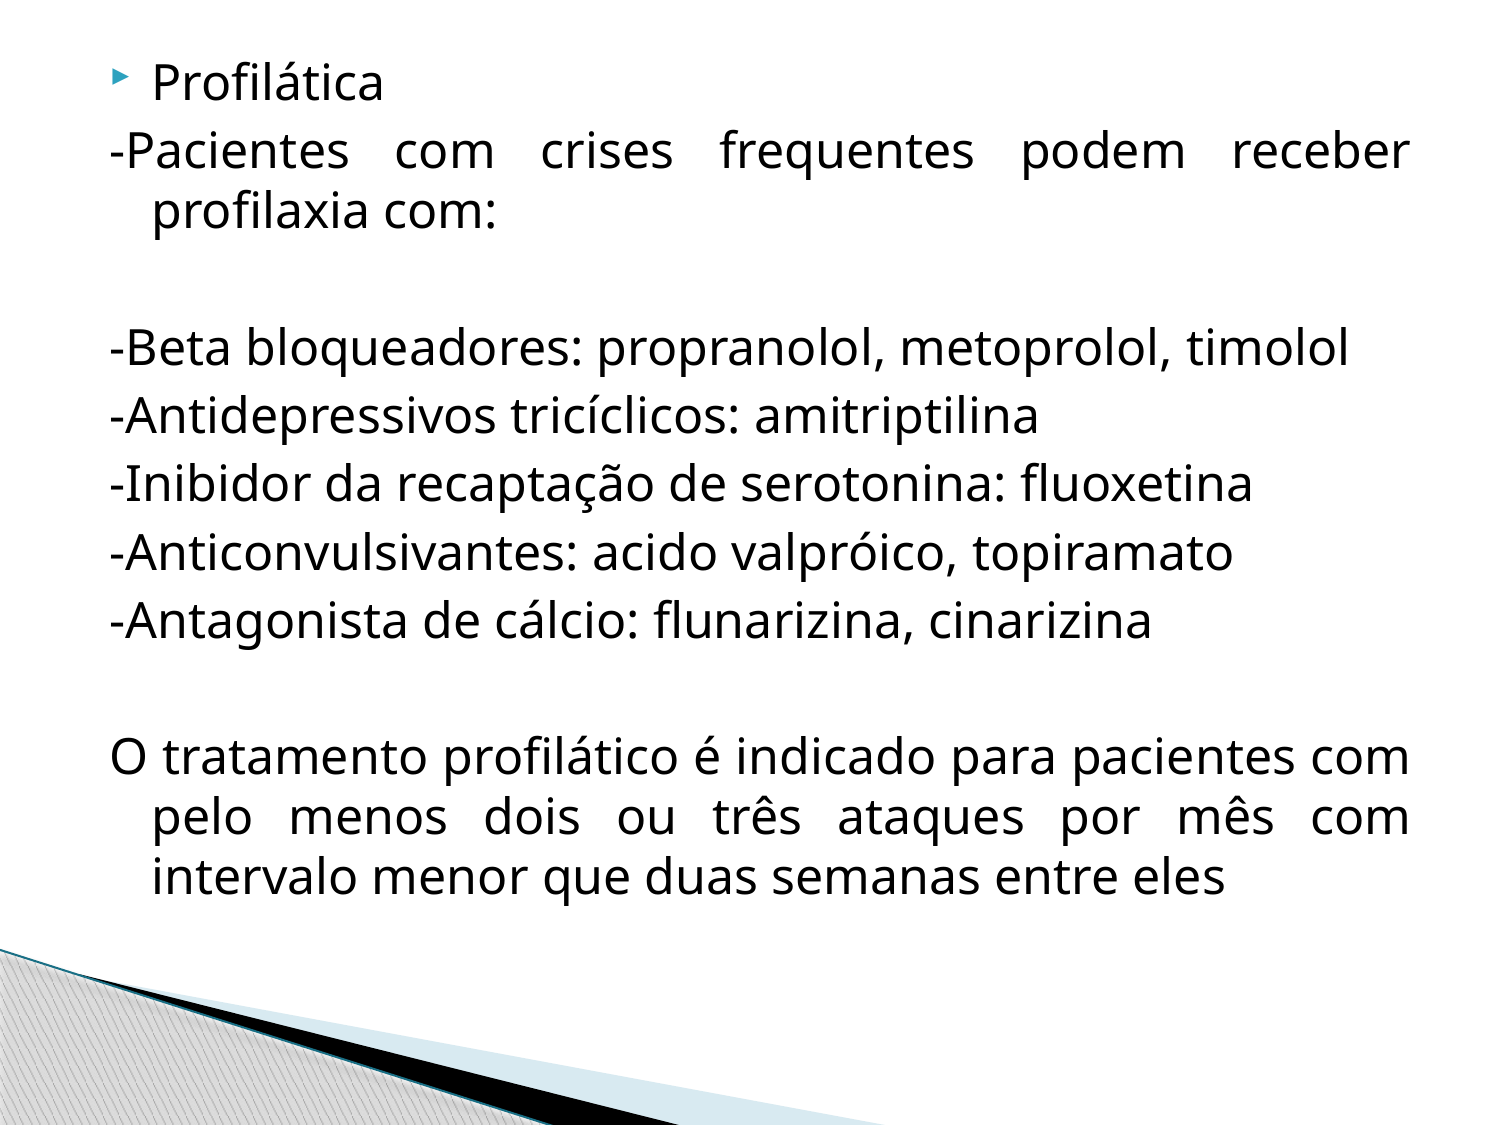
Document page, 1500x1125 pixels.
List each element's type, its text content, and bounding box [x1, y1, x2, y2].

list Profilática -Pacientes com crises frequentes podem receber profilaxia com: -Beta bloqueadores: propranolol, metoprolol, timolol -Antidepressivos tricíclicos: amitriptilina -Inibidor da recaptação de serotonina: fluoxetina -Anticonvulsivantes: acido valpróico, topiramato -Antagonista de cálcio: flunarizina, cinarizina O tratamento profilático é indicado para pacientes com pelo menos dois ou três ataques por mês com intervalo menor que duas semanas entre eles [76, 42, 1427, 1012]
